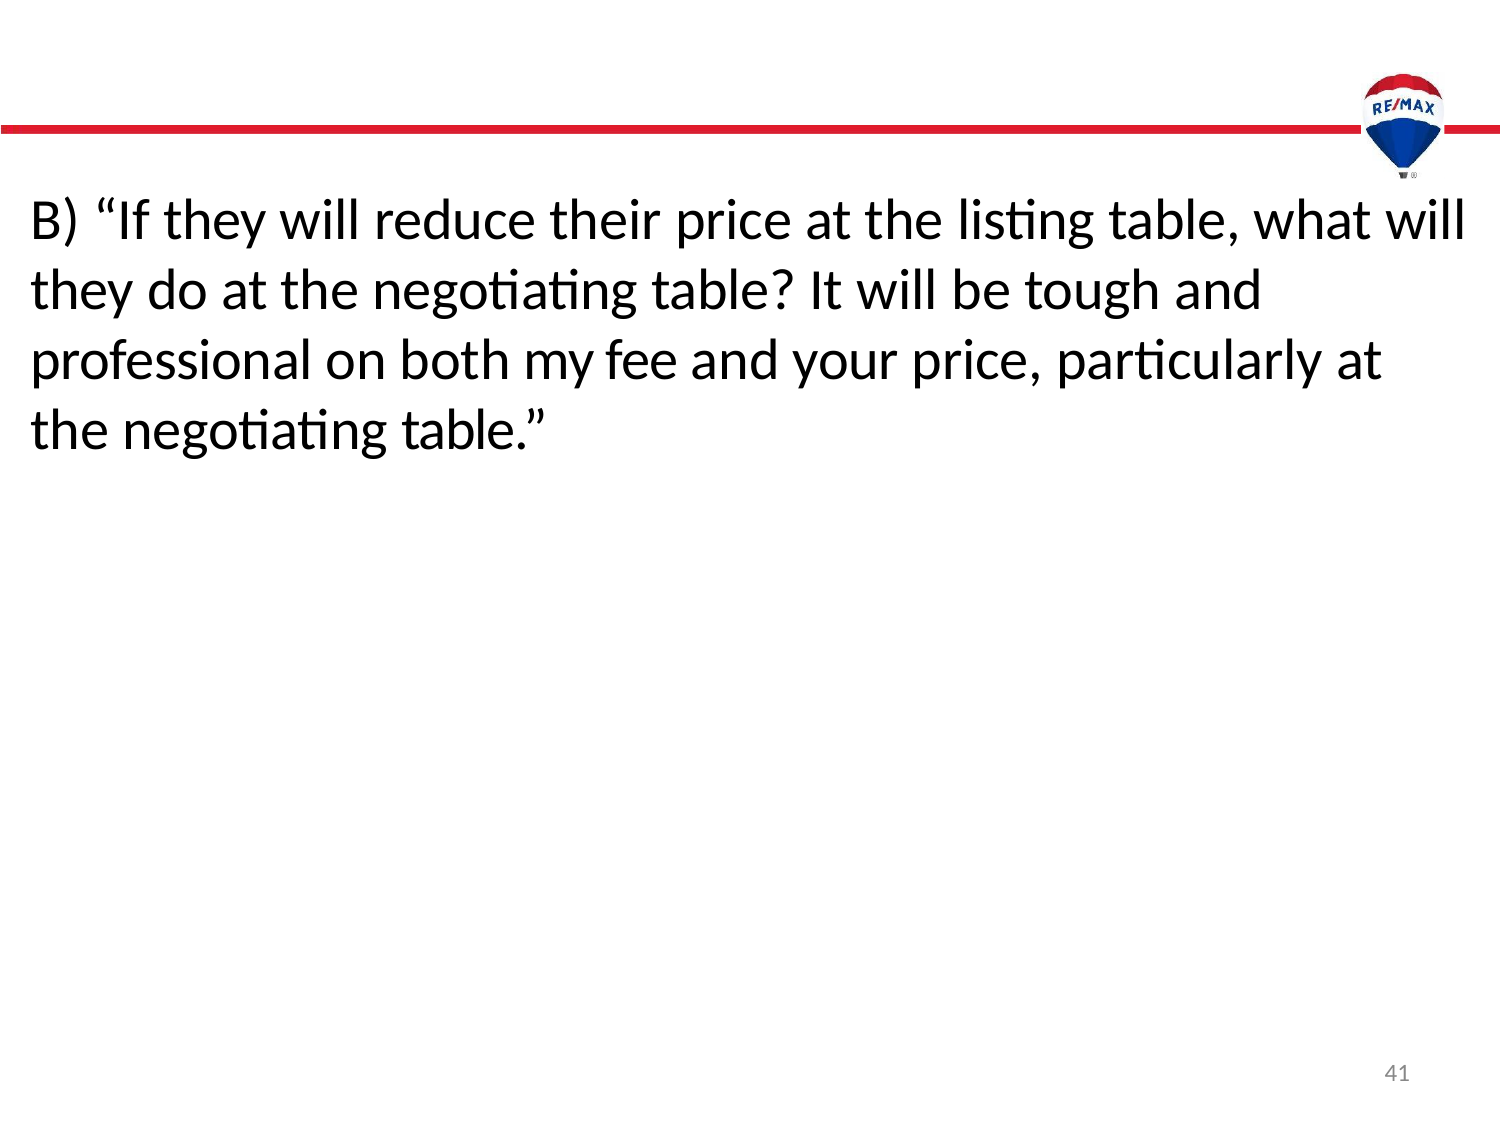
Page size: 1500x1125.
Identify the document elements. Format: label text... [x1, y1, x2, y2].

text_box [0, 125, 1361, 134]
text_box B) “If they will reduce their price at the listing table, what will they do at the negotiating table? It will be tough and professional on both my fee and your price, particularly at the negotiating table.” [28, 178, 1472, 461]
text_box [1361, 72, 1445, 179]
text_box [1445, 125, 1500, 134]
slide_number 41 [1378, 1060, 1417, 1125]
